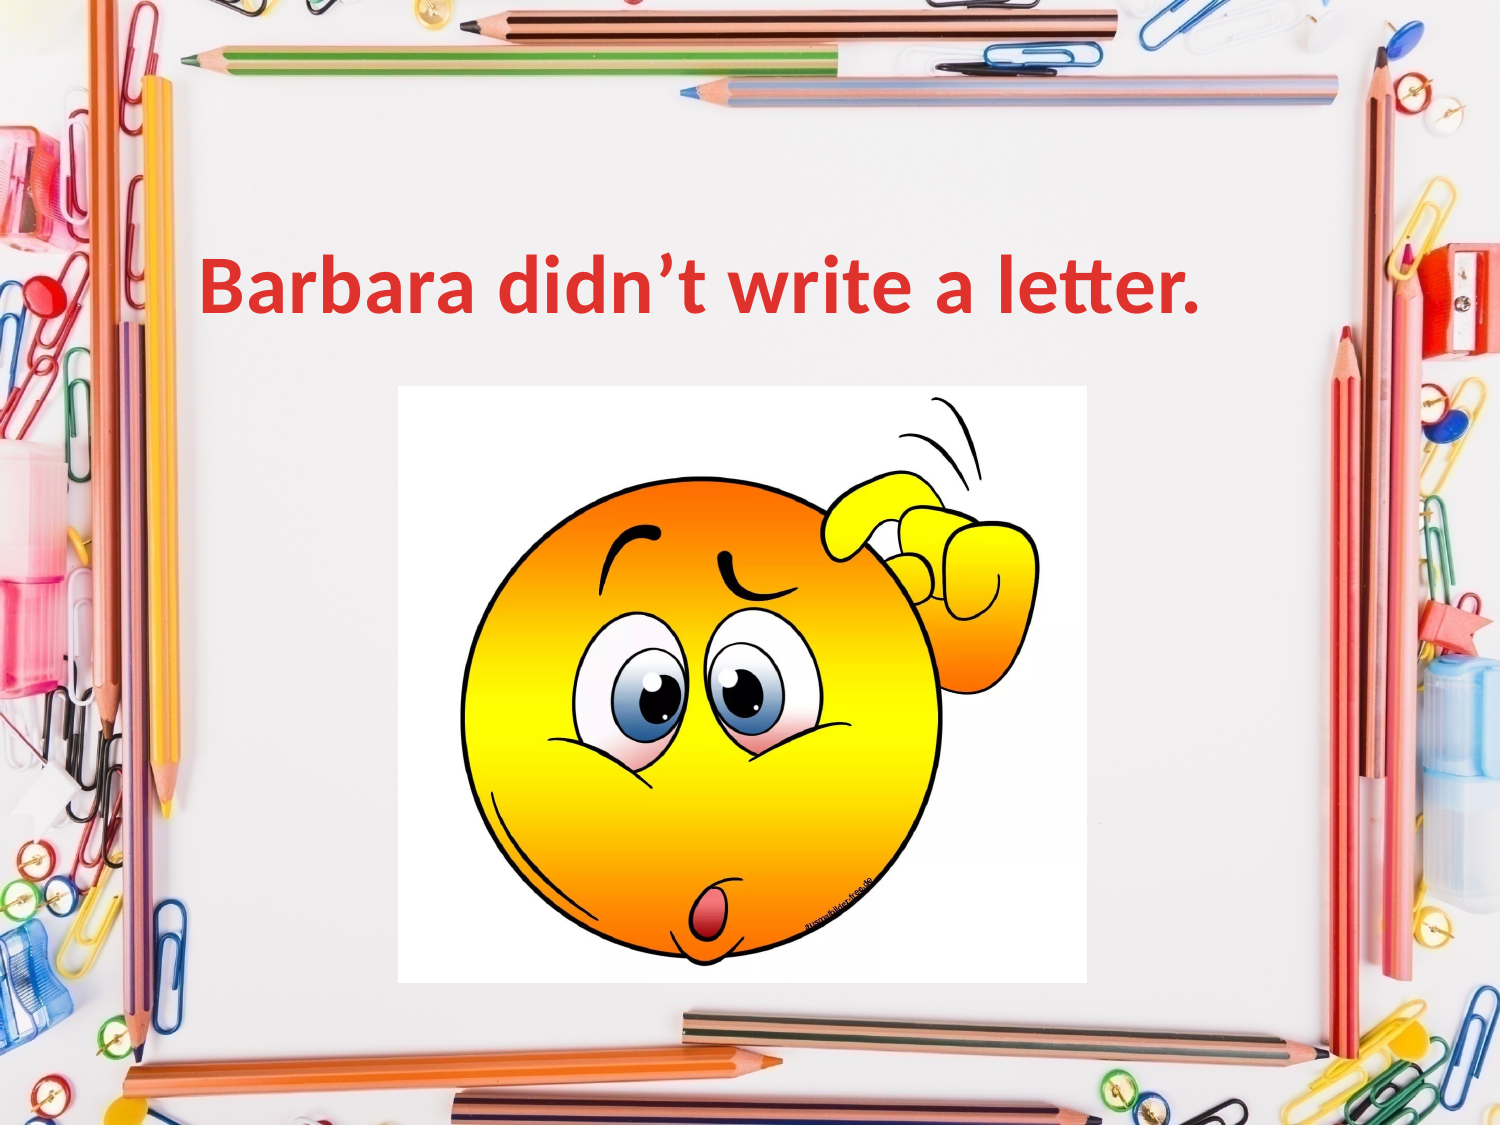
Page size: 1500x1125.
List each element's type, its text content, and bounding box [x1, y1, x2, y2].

text_box Barbara didn’t write a letter. [183, 222, 1220, 338]
picture [0, 0, 1500, 1125]
